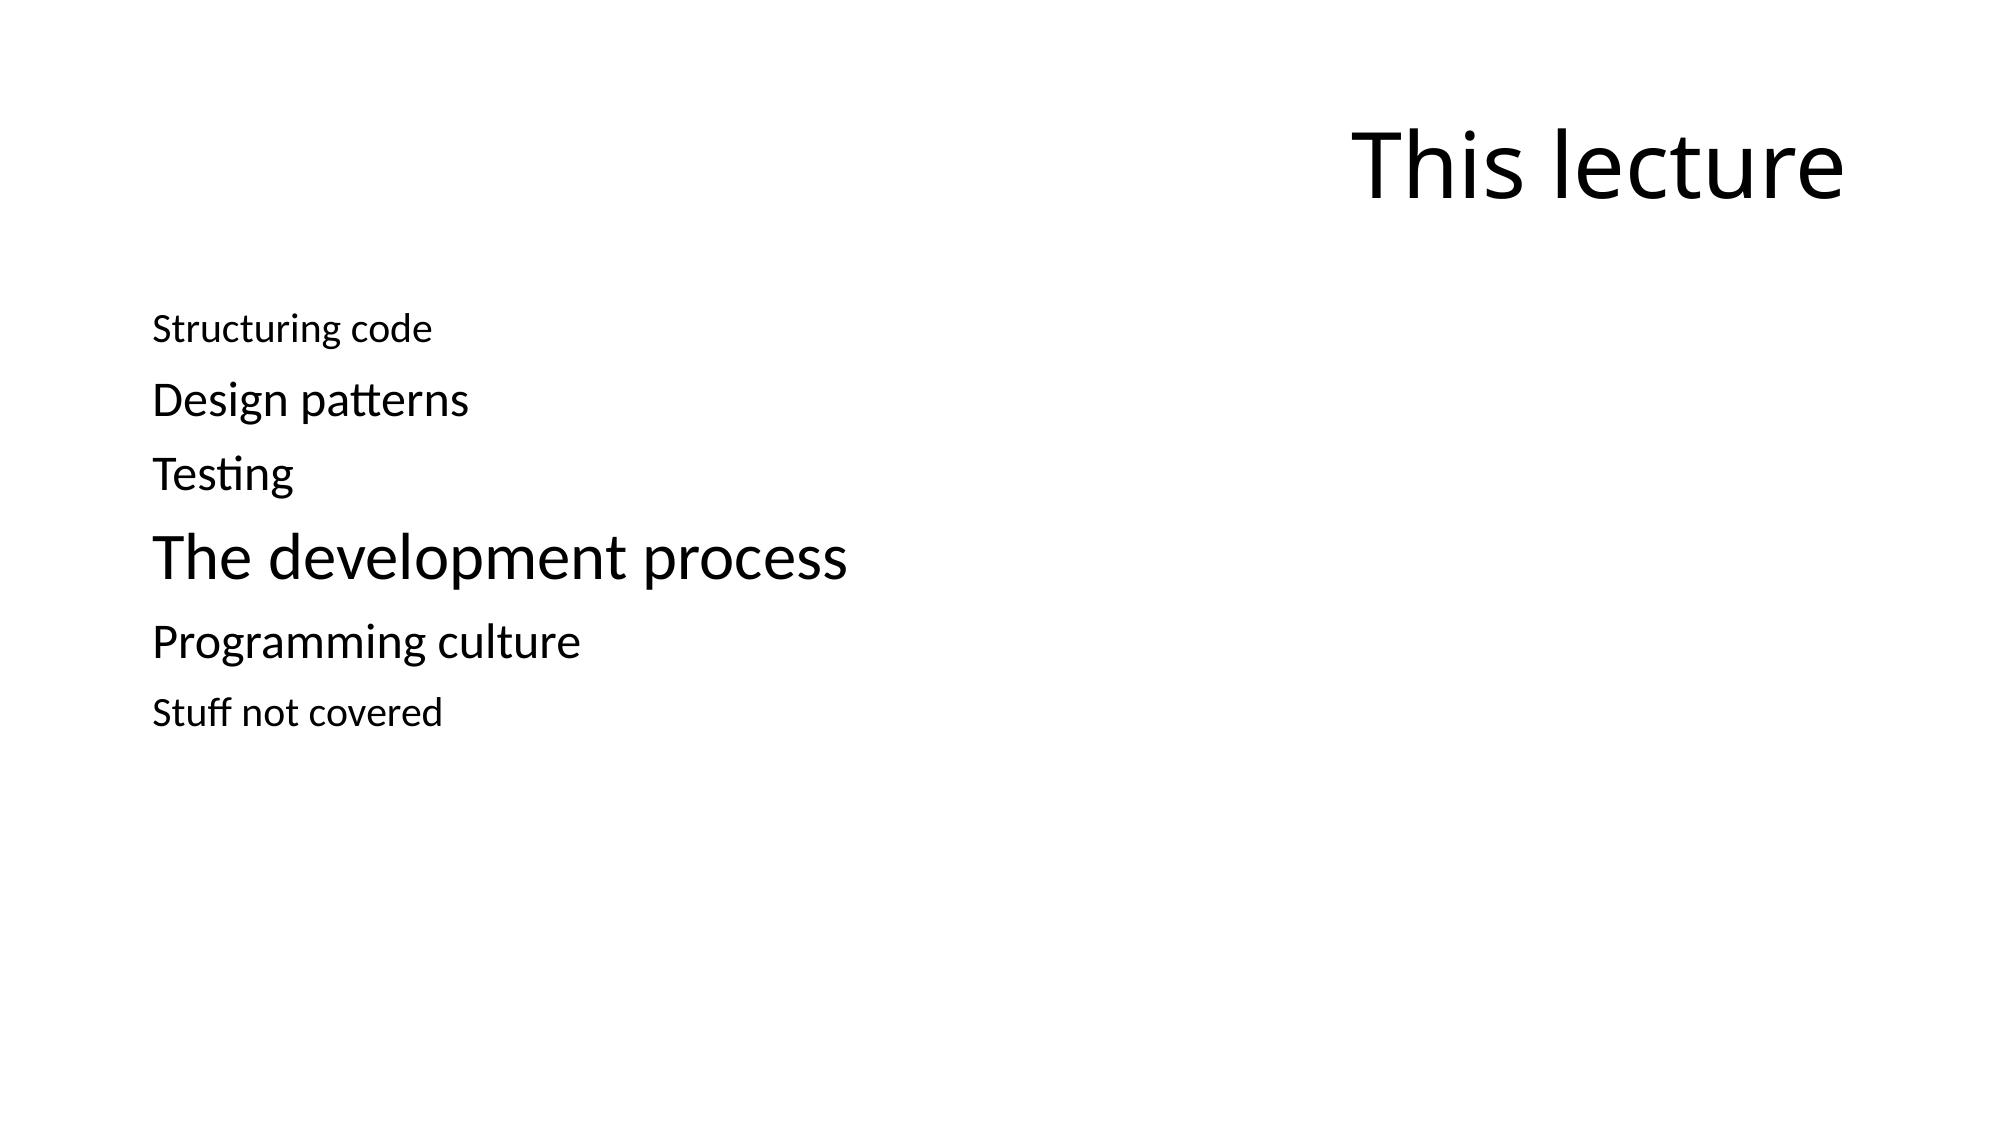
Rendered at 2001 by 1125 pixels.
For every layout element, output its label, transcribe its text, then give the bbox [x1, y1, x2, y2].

list Structuring code Design patterns Testing The development process Programming culture Stuff not covered [137, 299, 1863, 1014]
title This lecture [137, 59, 1863, 278]
